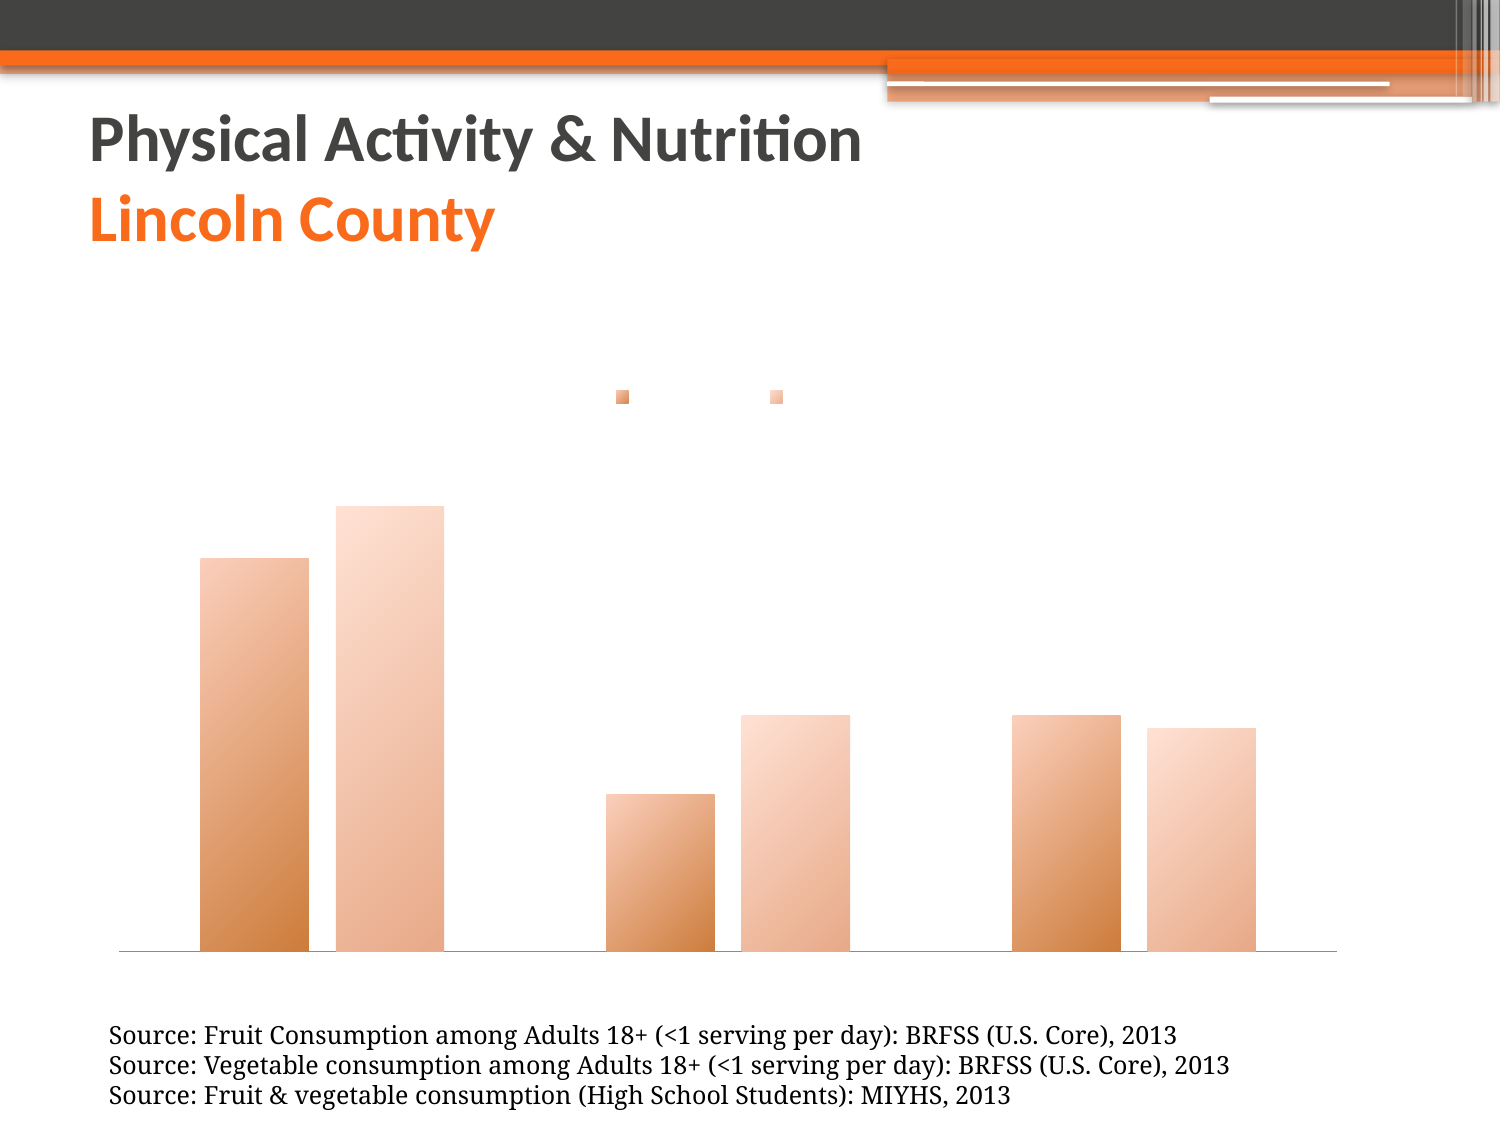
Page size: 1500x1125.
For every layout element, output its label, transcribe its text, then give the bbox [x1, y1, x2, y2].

chart [93, 287, 1363, 1013]
title Physical Activity & Nutrition Lincoln County [75, 87, 1425, 263]
text_box Source: Fruit Consumption among Adults 18+ (<1 serving per day): BRFSS (U.S. Core), 2013 Source: Vegetable consumption among Adults 18+ (<1 serving per day): BRFSS (U.S. Core), 2013 Source: Fruit & vegetable consumption (High School Students): MIYHS, 2013 [94, 1012, 1410, 1125]
